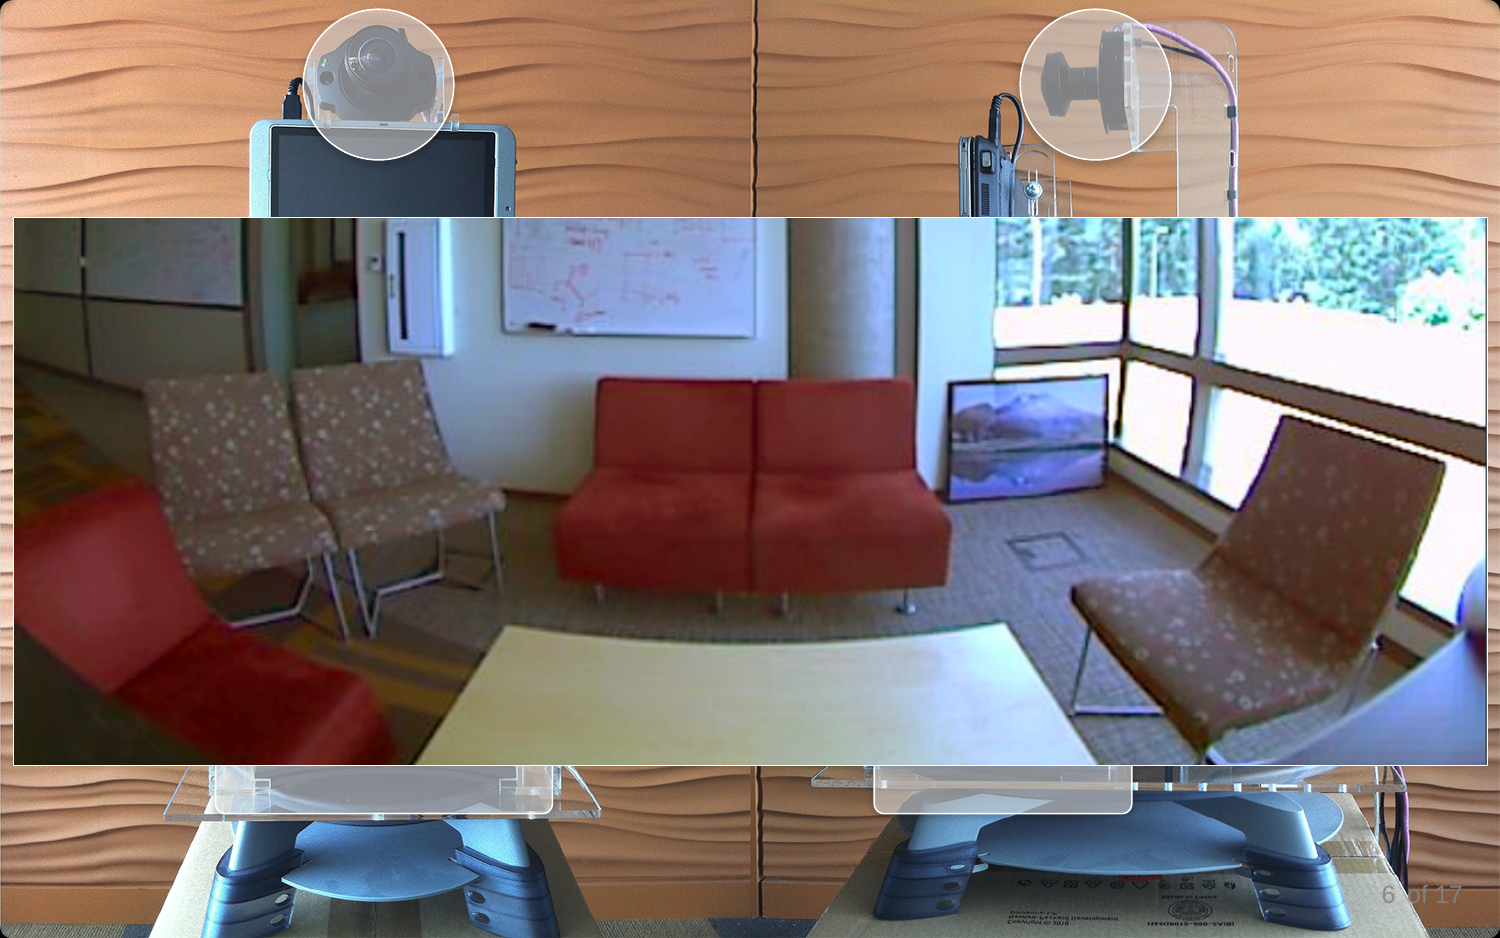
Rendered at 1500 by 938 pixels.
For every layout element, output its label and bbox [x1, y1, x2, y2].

picture [0, 0, 1500, 938]
text_box [215, 773, 1132, 814]
text_box [302, 9, 1171, 161]
